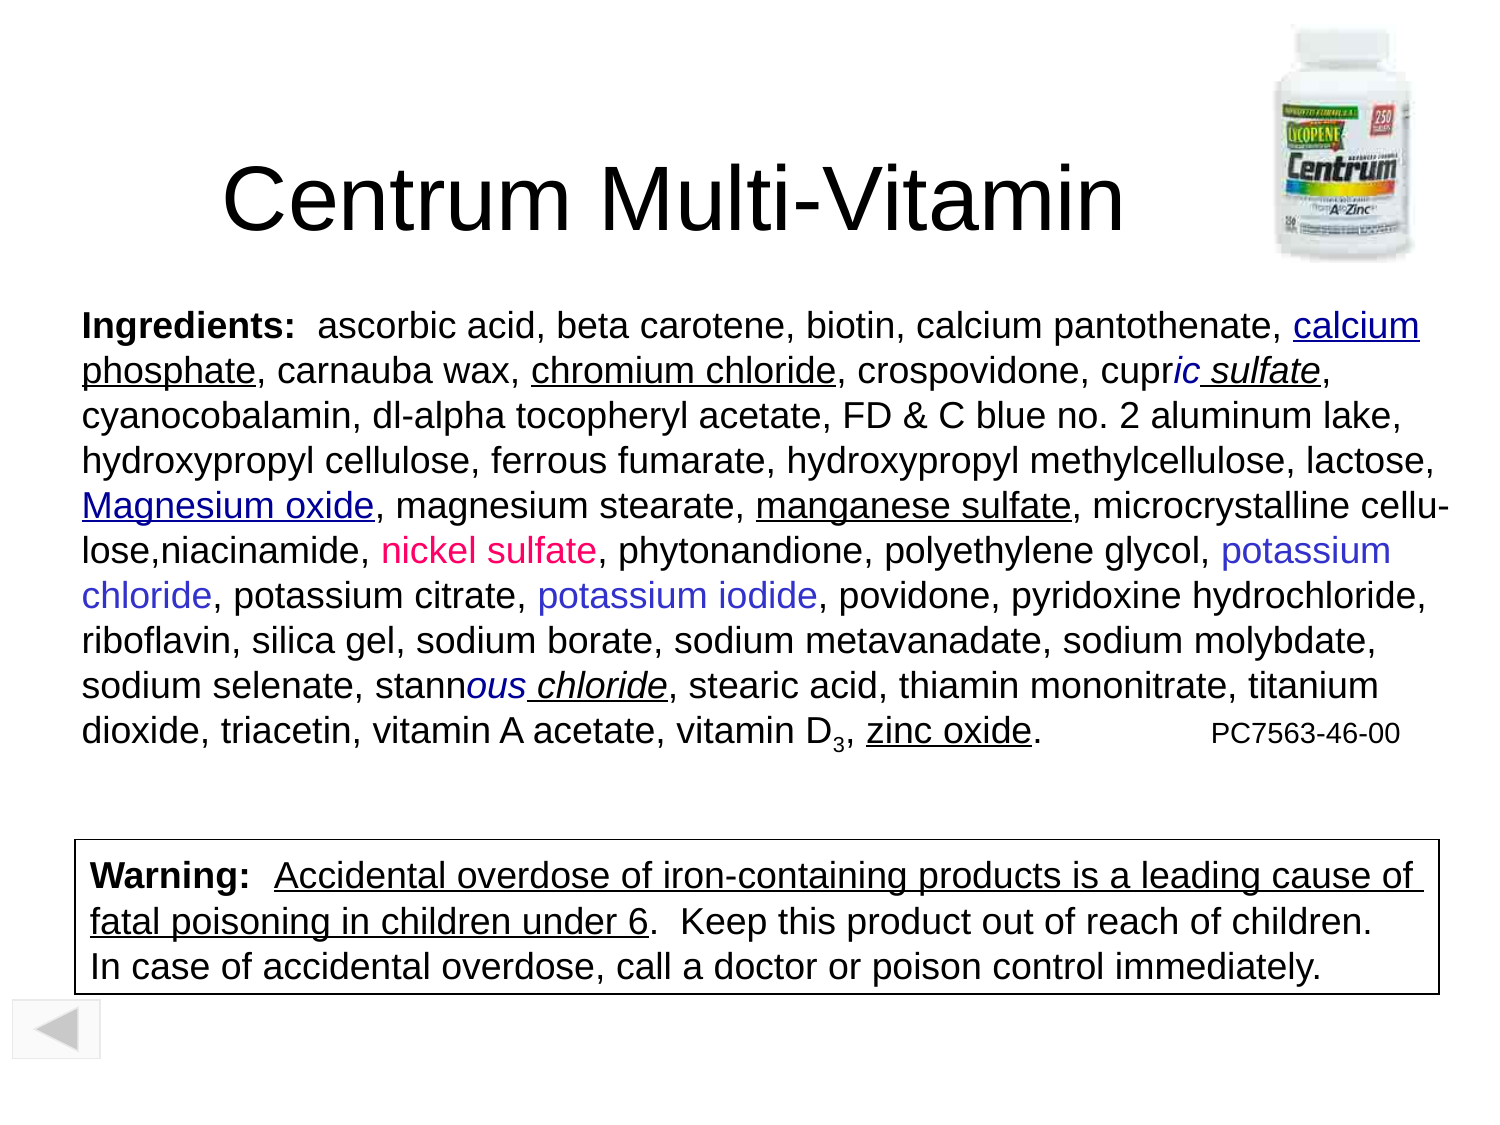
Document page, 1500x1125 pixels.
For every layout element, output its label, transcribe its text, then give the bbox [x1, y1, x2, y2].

text_box Ingredients: ascorbic acid, beta carotene, biotin, calcium pantothenate, calcium phosphate, carnauba wax, chromium chloride, crospovidone, cupric sulfate, cyanocobalamin, dl-alpha tocopheryl acetate, FD & C blue no. 2 aluminum lake, hydroxypropyl cellulose, ferrous fumarate, hydroxypropyl methylcellulose, lactose, Magnesium oxide, magnesium stearate, manganese sulfate, microcrystalline cellu- lose,niacinamide, nickel sulfate, phytonandione, polyethylene glycol, potassium chloride, potassium citrate, potassium iodide, povidone, pyridoxine hydrochloride, riboflavin, silica gel, sodium borate, sodium metavanadate, sodium molybdate, sodium selenate, stannous chloride, stearic acid, thiamin mononitrate, titanium dioxide, triacetin, vitamin A acetate, vitamin D3, zinc oxide. PC7563-46-00 [66, 293, 1466, 835]
text_box Warning: Accidental overdose of iron-containing products is a leading cause of fatal poisoning in children under 6. Keep this product out of reach of children. In case of accidental overdose, call a doctor or poison control immediately. [75, 839, 1439, 995]
text_box [12, 999, 100, 1059]
title Centrum Multi-Vitamin [37, 99, 1313, 288]
picture [1224, 24, 1463, 263]
